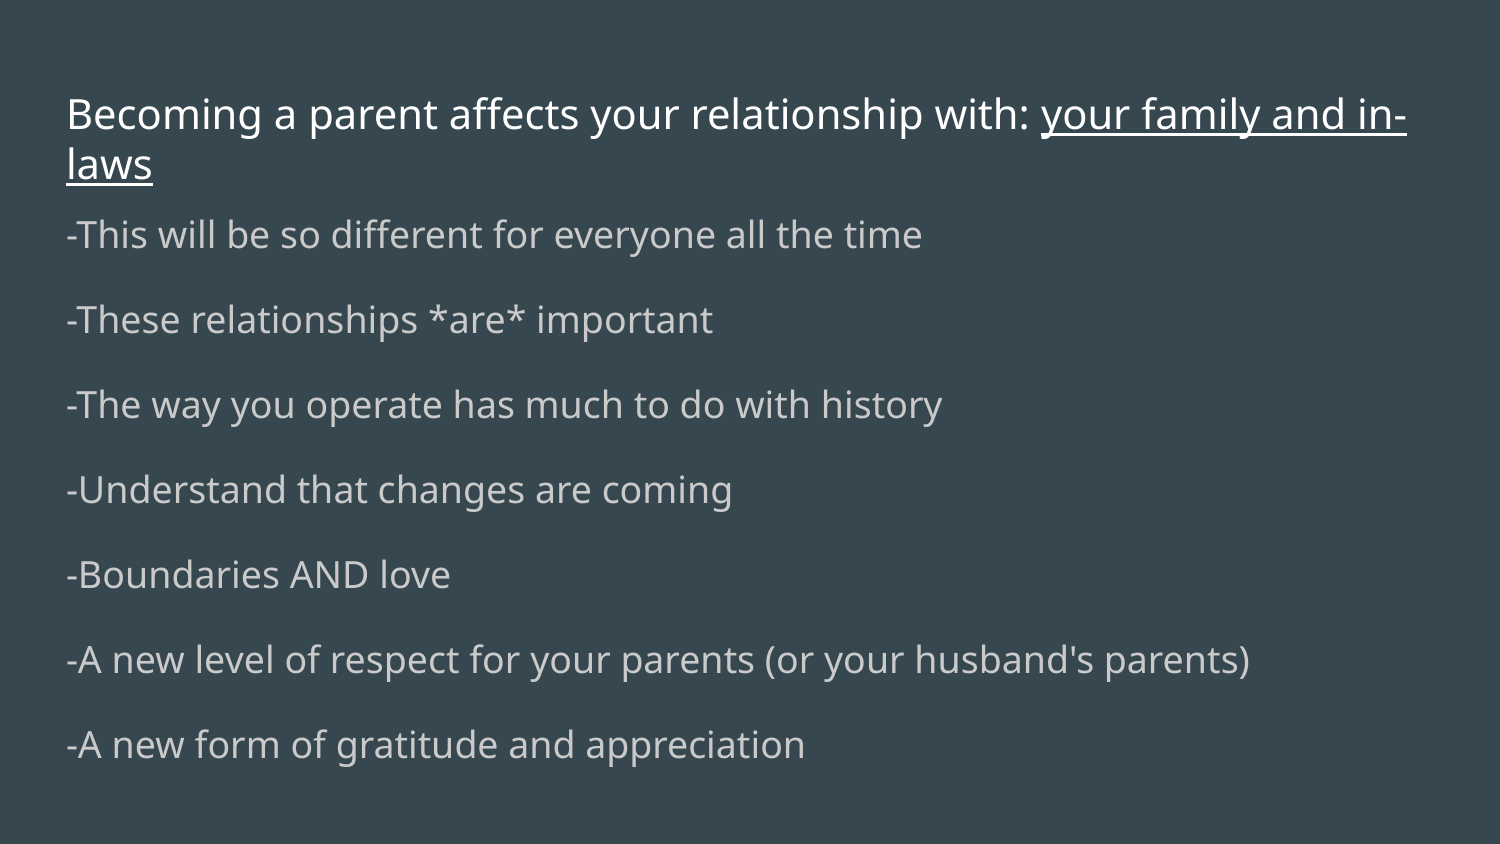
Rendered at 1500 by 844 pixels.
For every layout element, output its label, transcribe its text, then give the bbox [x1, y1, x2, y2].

title Becoming a parent affects your relationship with: your family and in-laws [51, 72, 1449, 167]
list -This will be so different for everyone all the time -These relationships *are* important -The way you operate has much to do with history -Understand that changes are coming -Boundaries AND love -A new level of respect for your parents (or your husband's parents) -A new form of gratitude and appreciation [51, 189, 1449, 750]
